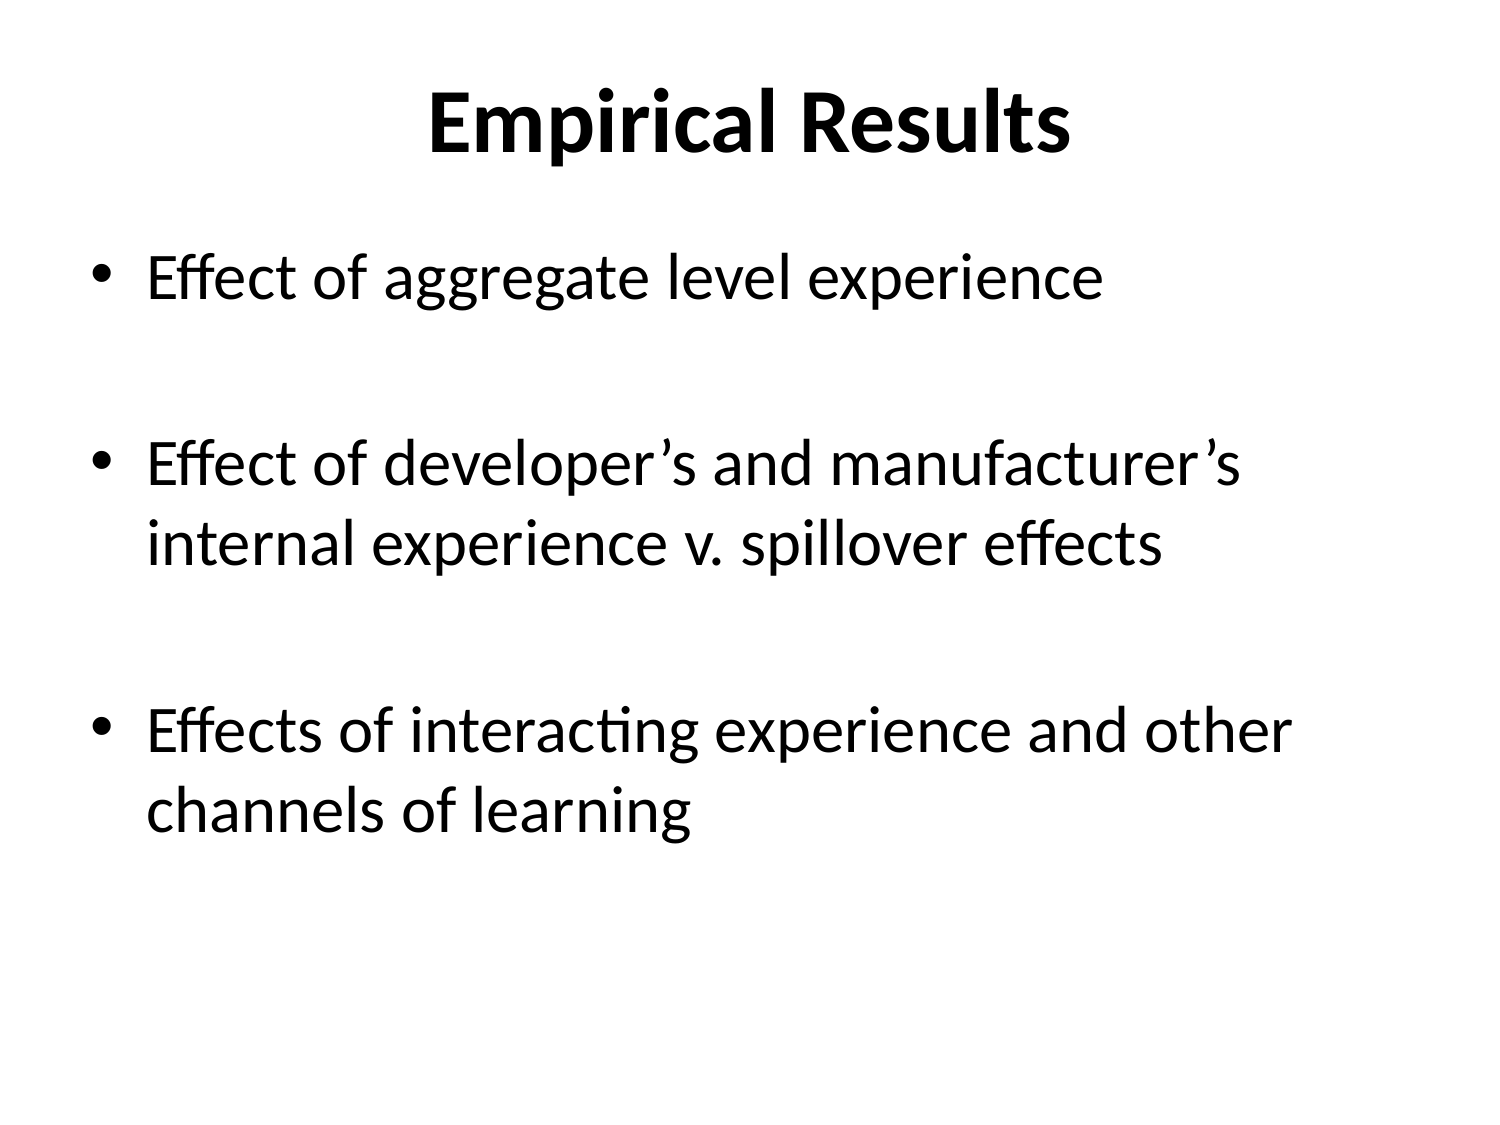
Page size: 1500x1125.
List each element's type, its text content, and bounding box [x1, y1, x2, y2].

list Effect of aggregate level experience Effect of developer’s and manufacturer’s internal experience v. spillover effects Effects of interacting experience and other channels of learning [75, 224, 1425, 1030]
title Empirical Results [75, 45, 1425, 188]
